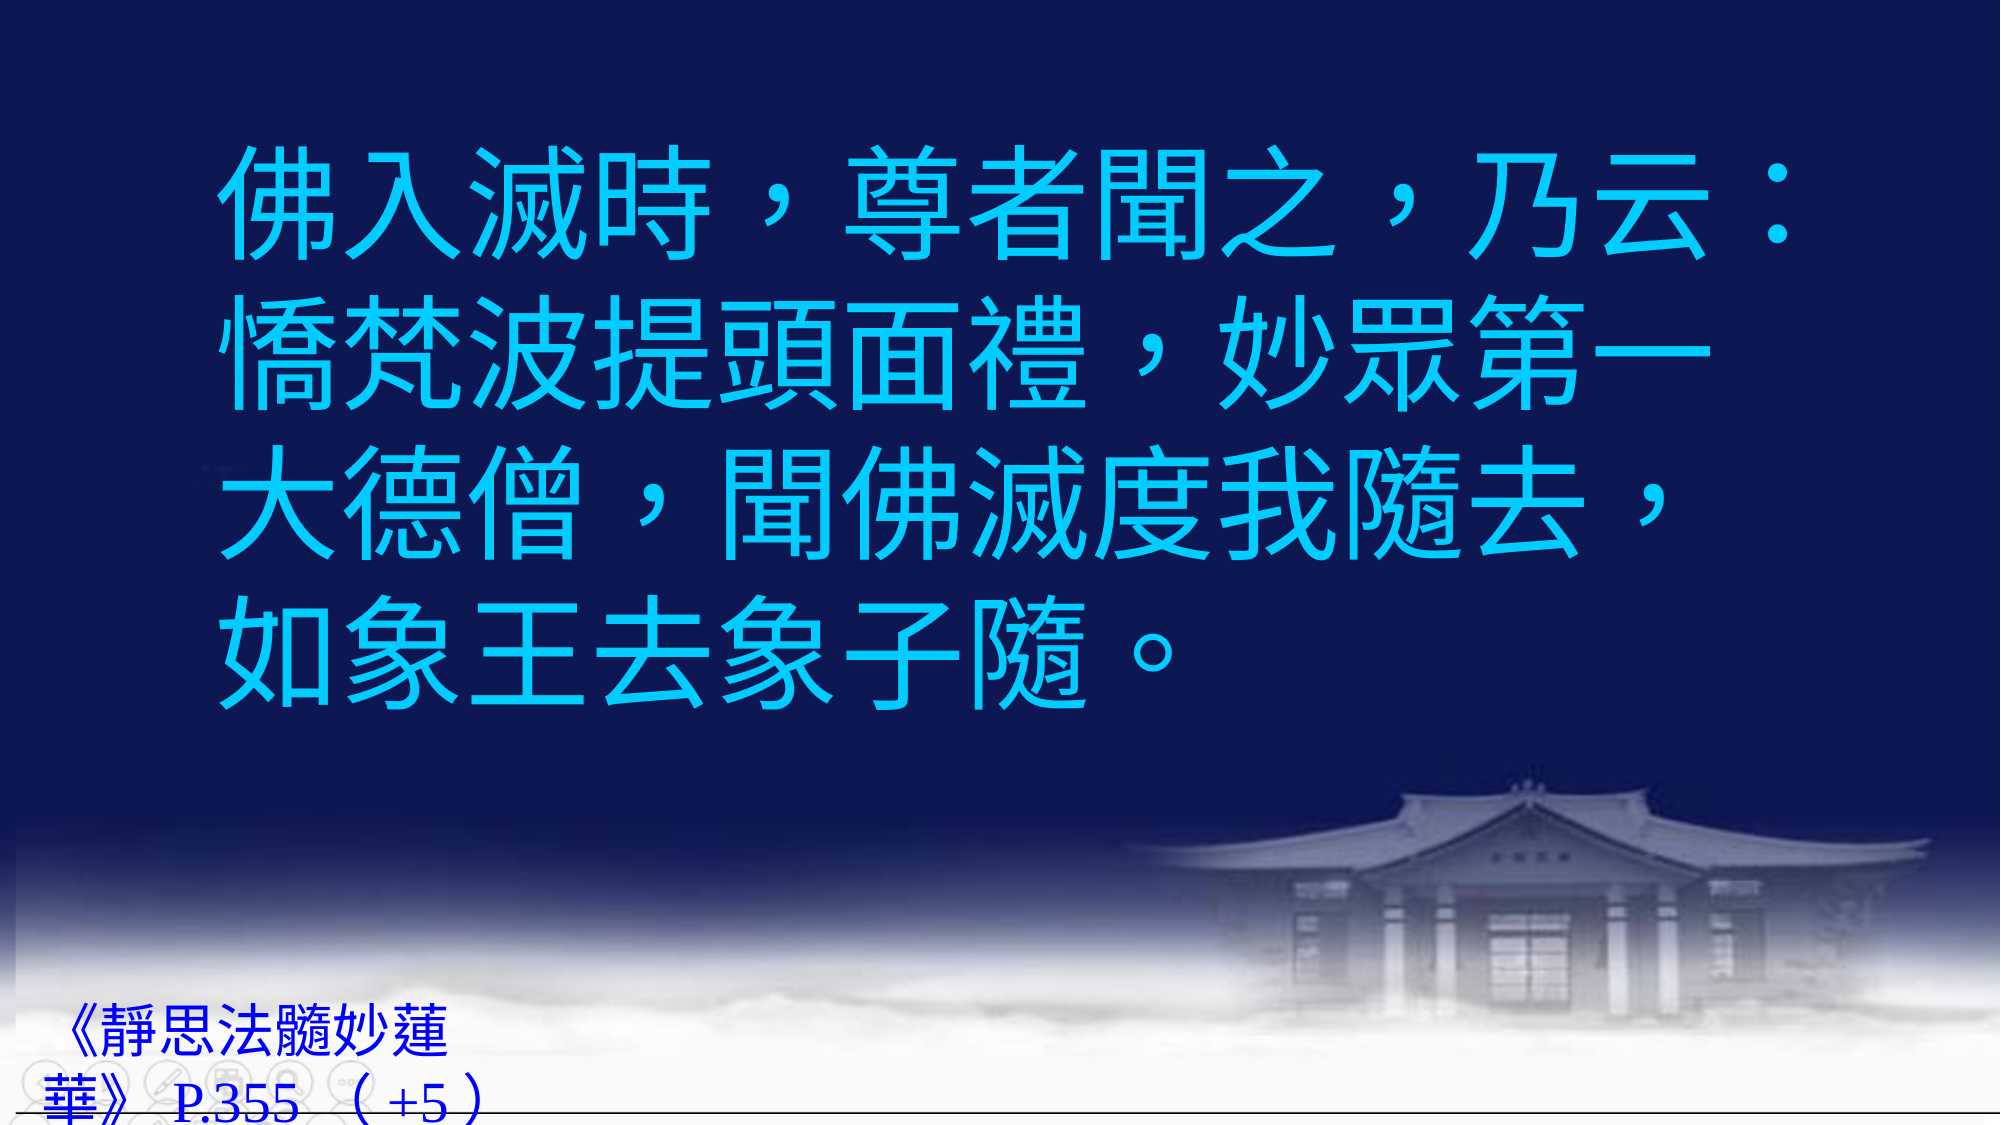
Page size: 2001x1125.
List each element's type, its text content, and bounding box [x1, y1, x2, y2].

list 佛入滅時，尊者聞之，乃云：憍梵波提頭面禮，妙眾第一大德僧，聞佛滅度我隨去，如象王去象子隨。 [200, 118, 1800, 757]
picture [0, 0, 2000, 1125]
text_box 《靜思法髓妙蓮華》P.355（+5） [27, 987, 896, 1125]
